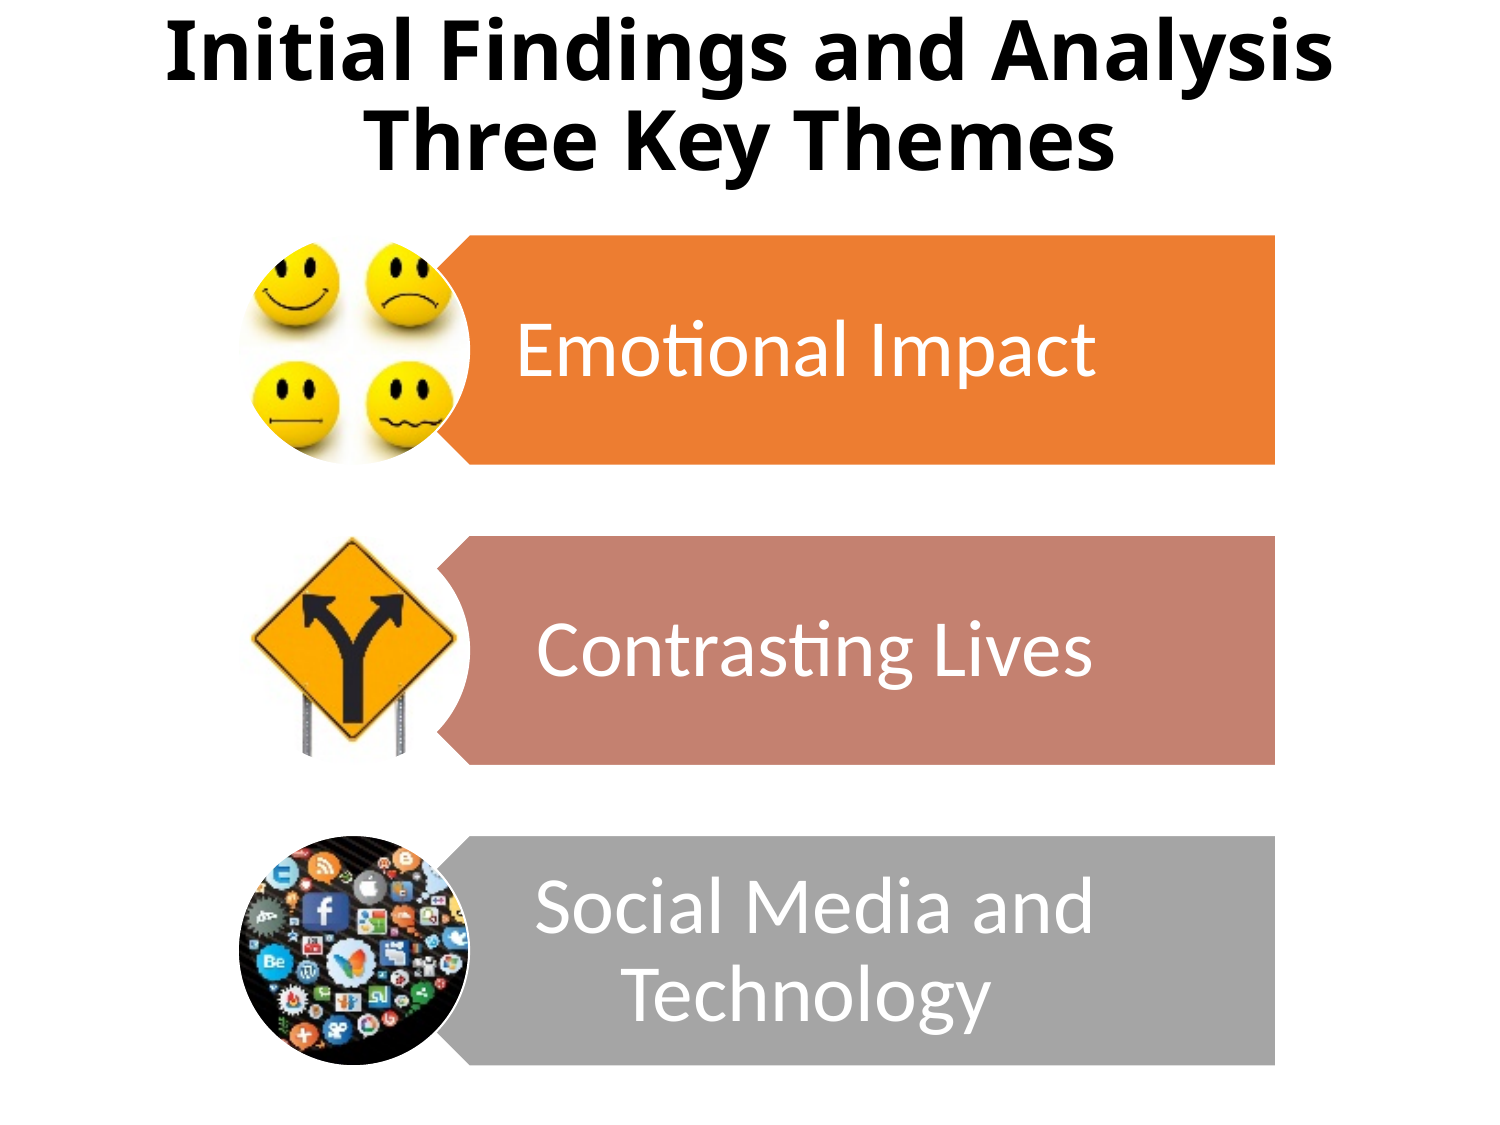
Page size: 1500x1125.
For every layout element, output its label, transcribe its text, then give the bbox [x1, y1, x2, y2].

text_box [63, 234, 1451, 1067]
title Initial Findings and Analysis Three Key Themes [28, 19, 1474, 278]
